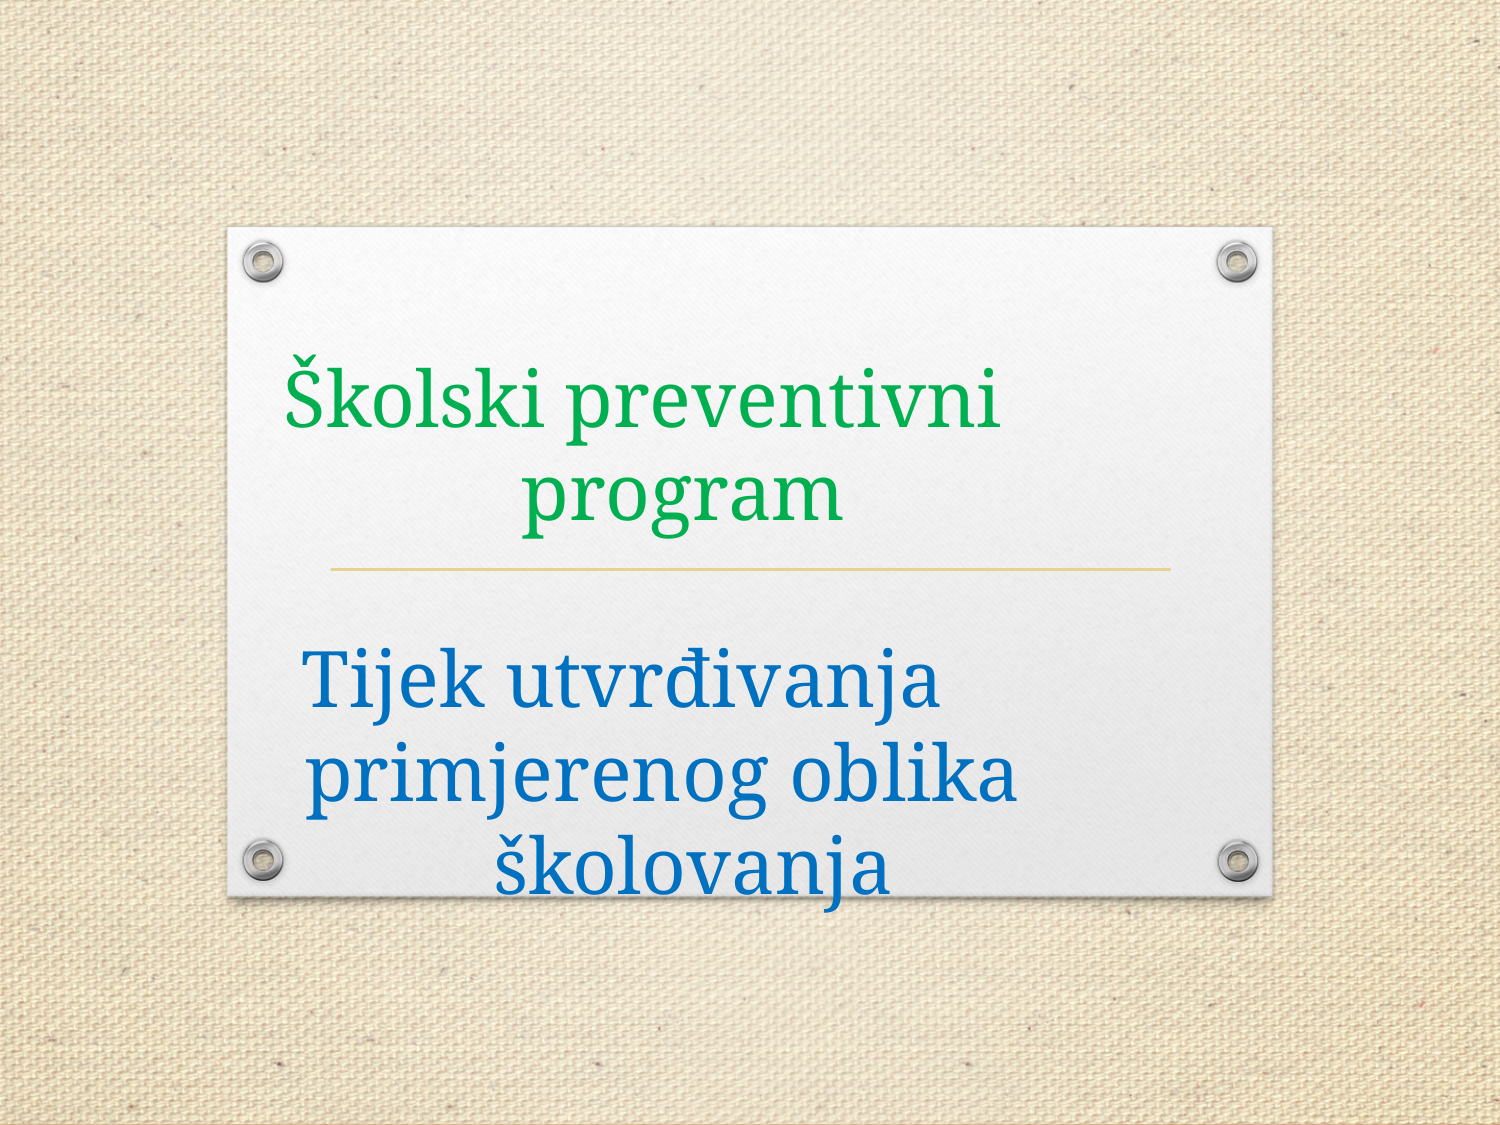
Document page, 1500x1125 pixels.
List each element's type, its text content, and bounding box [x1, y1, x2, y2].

picture [0, 0, 1500, 1125]
title Školski preventivni program Tijek utvrđivanja primjerenog oblika školovanja [185, 255, 1142, 1012]
